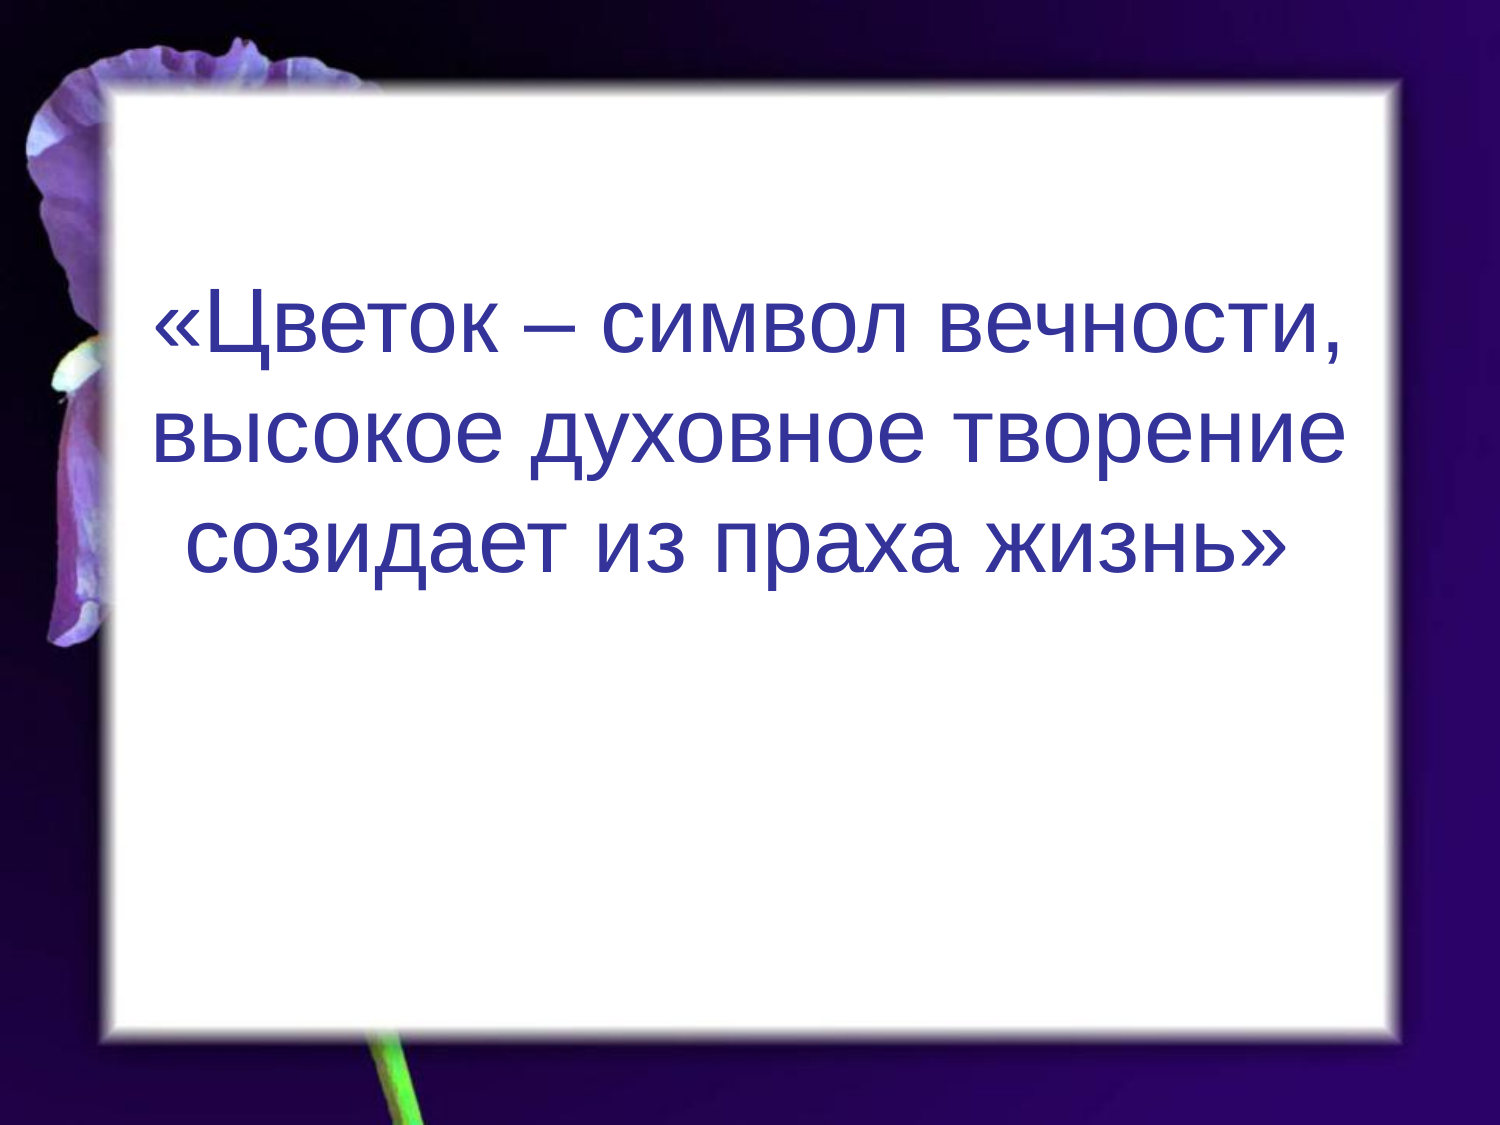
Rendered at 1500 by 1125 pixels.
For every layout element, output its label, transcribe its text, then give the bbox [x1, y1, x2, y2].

picture [0, 0, 1500, 1125]
title «Цветок – символ вечности, высокое духовное творение созидает из праха жизнь» [74, 140, 1426, 821]
